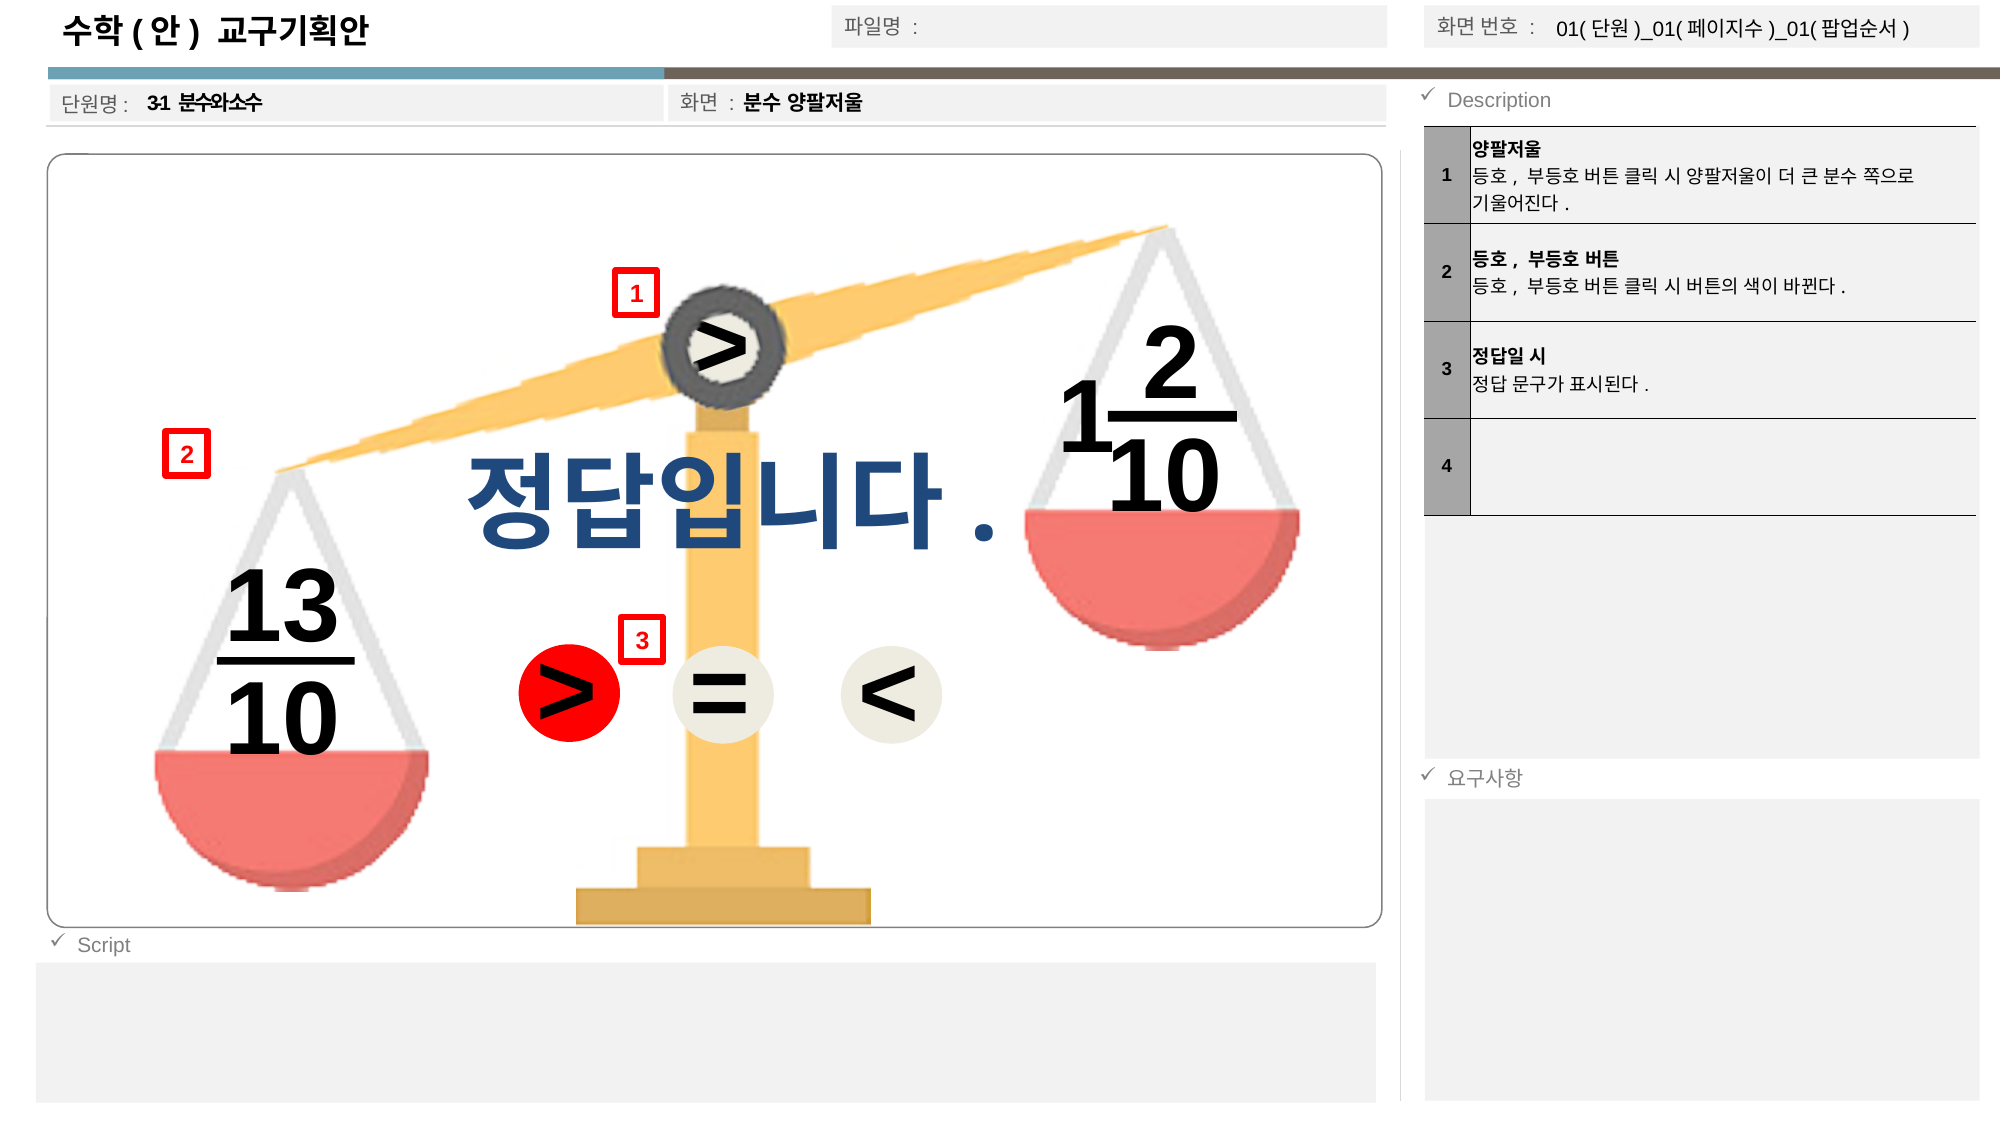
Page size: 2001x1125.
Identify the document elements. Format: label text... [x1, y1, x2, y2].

table_cell 정답일 시 정답 문구가 표시된다. [1471, 322, 1976, 418]
table_header 양팔저울 등호, 부등호 버튼 클릭 시 양팔저울이 더 큰 분수 쪽으로 기울어진다. [1471, 127, 1976, 223]
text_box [842, 648, 941, 742]
table_cell 2 [1424, 224, 1470, 321]
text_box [1042, 301, 1245, 526]
subtitle 수학(안) 교구기획안 [48, 2, 828, 59]
table_header 1 [1424, 127, 1470, 223]
table_cell 4 [1424, 419, 1470, 515]
picture [151, 164, 1305, 930]
text_box 1 [615, 270, 658, 280]
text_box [520, 646, 618, 740]
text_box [674, 648, 772, 742]
table_cell 3 [1424, 322, 1470, 418]
text_box 2 [165, 430, 208, 464]
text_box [209, 544, 363, 769]
table_cell 등호, 부등호 버튼 등호, 부등호 버튼 클릭 시 버튼의 색이 바뀐다. [1471, 224, 1976, 321]
text_box 분수 양팔저울 [728, 83, 1385, 122]
text_box 정답입니다. [875, 428, 1015, 569]
text_box 정답입니다. [449, 428, 570, 569]
text_box 3-1 분수와 소수 [132, 83, 717, 122]
text_box 01(단원)_01(페이지수)_01(팝업순서) [1541, 9, 1977, 47]
table_cell [1471, 419, 1976, 515]
